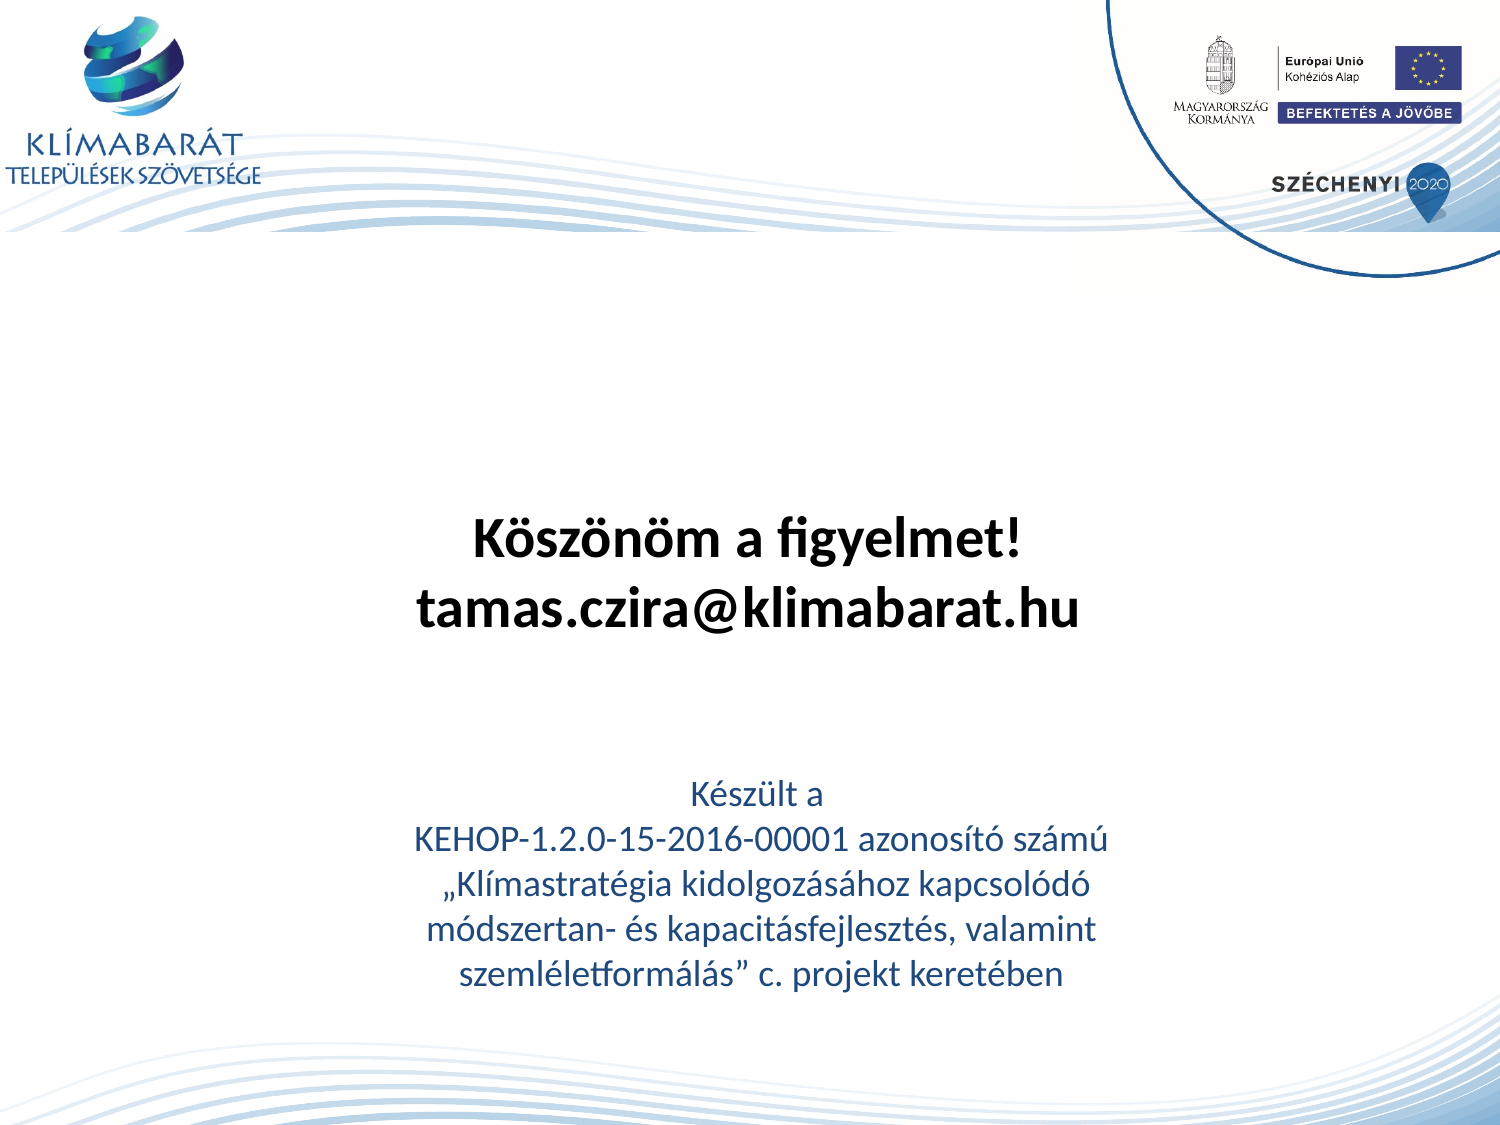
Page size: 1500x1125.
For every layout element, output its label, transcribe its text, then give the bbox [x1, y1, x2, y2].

text_box Készült a KEHOP-1.2.0-15-2016-00001 azonosító számú „Klímastratégia kidolgozásához kapcsolódó módszertan- és kapacitásfejlesztés, valamint szemléletformálás” c. projekt keretében [386, 761, 1137, 927]
picture [0, 0, 1500, 301]
picture [0, 928, 1500, 1125]
text_box Köszönöm a figyelmet! tamas.czira@klimabarat.hu [386, 491, 1111, 647]
